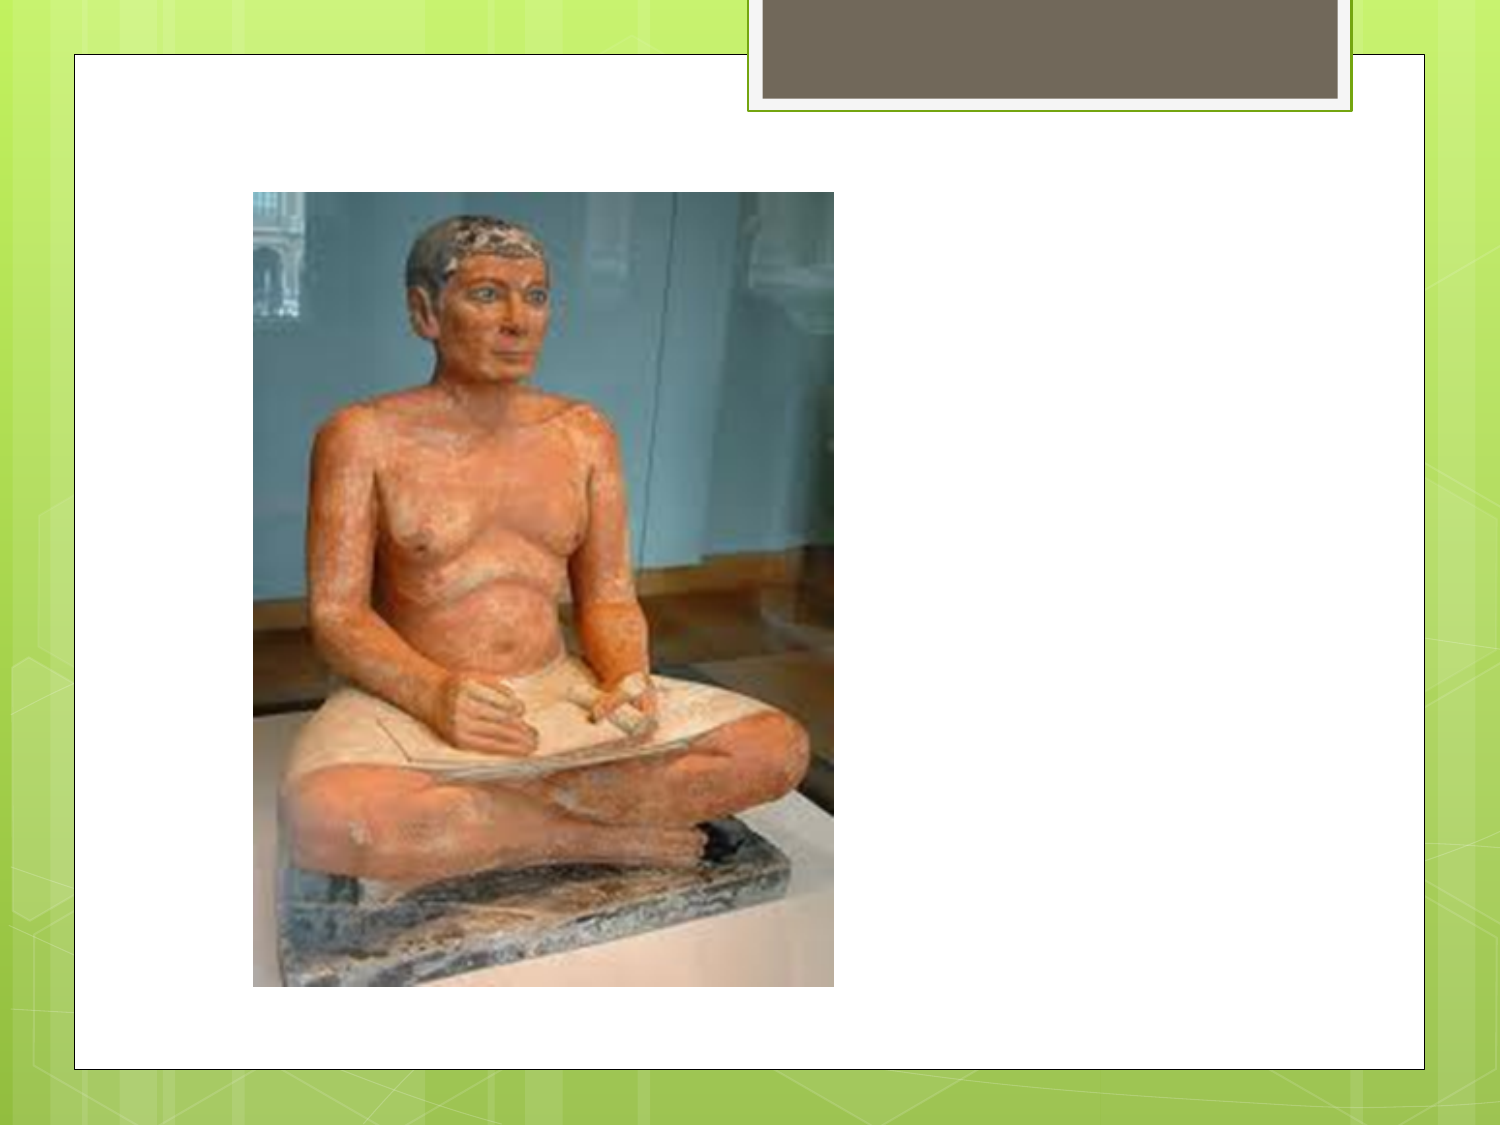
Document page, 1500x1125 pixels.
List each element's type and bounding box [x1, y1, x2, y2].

picture [253, 191, 834, 987]
